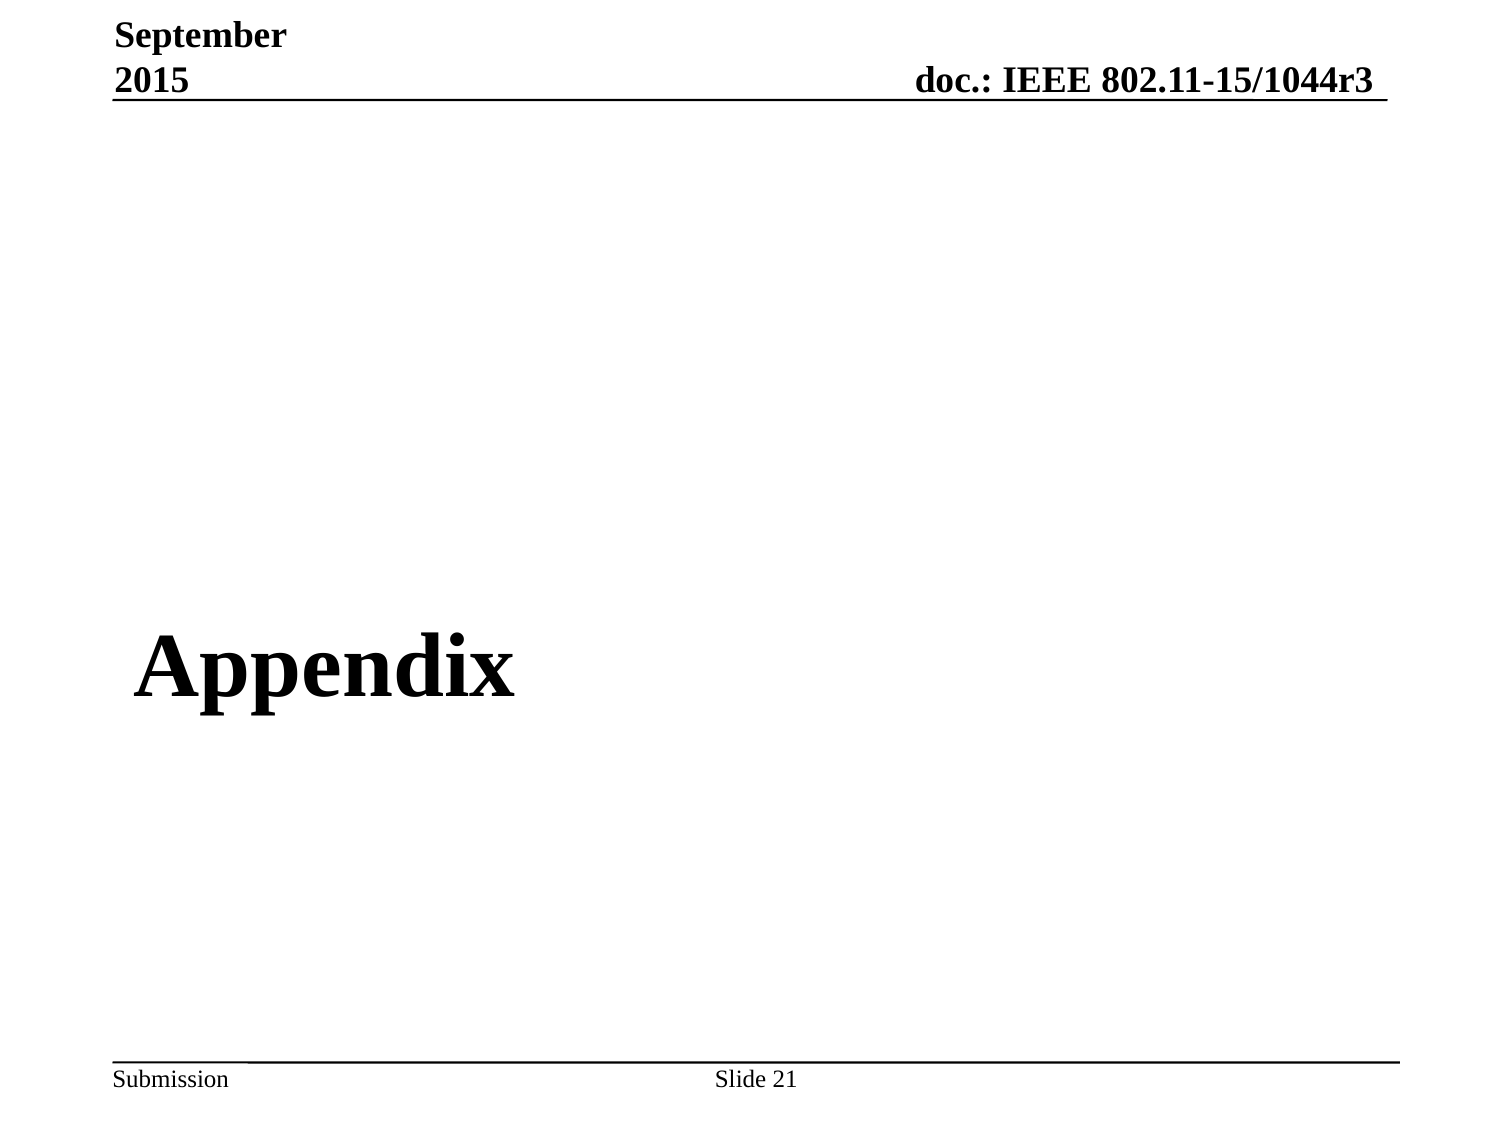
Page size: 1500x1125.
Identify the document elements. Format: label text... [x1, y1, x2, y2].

slide_number Slide 21 [712, 1061, 800, 1093]
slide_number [114, 54, 368, 101]
list Appendix [118, 476, 1394, 724]
